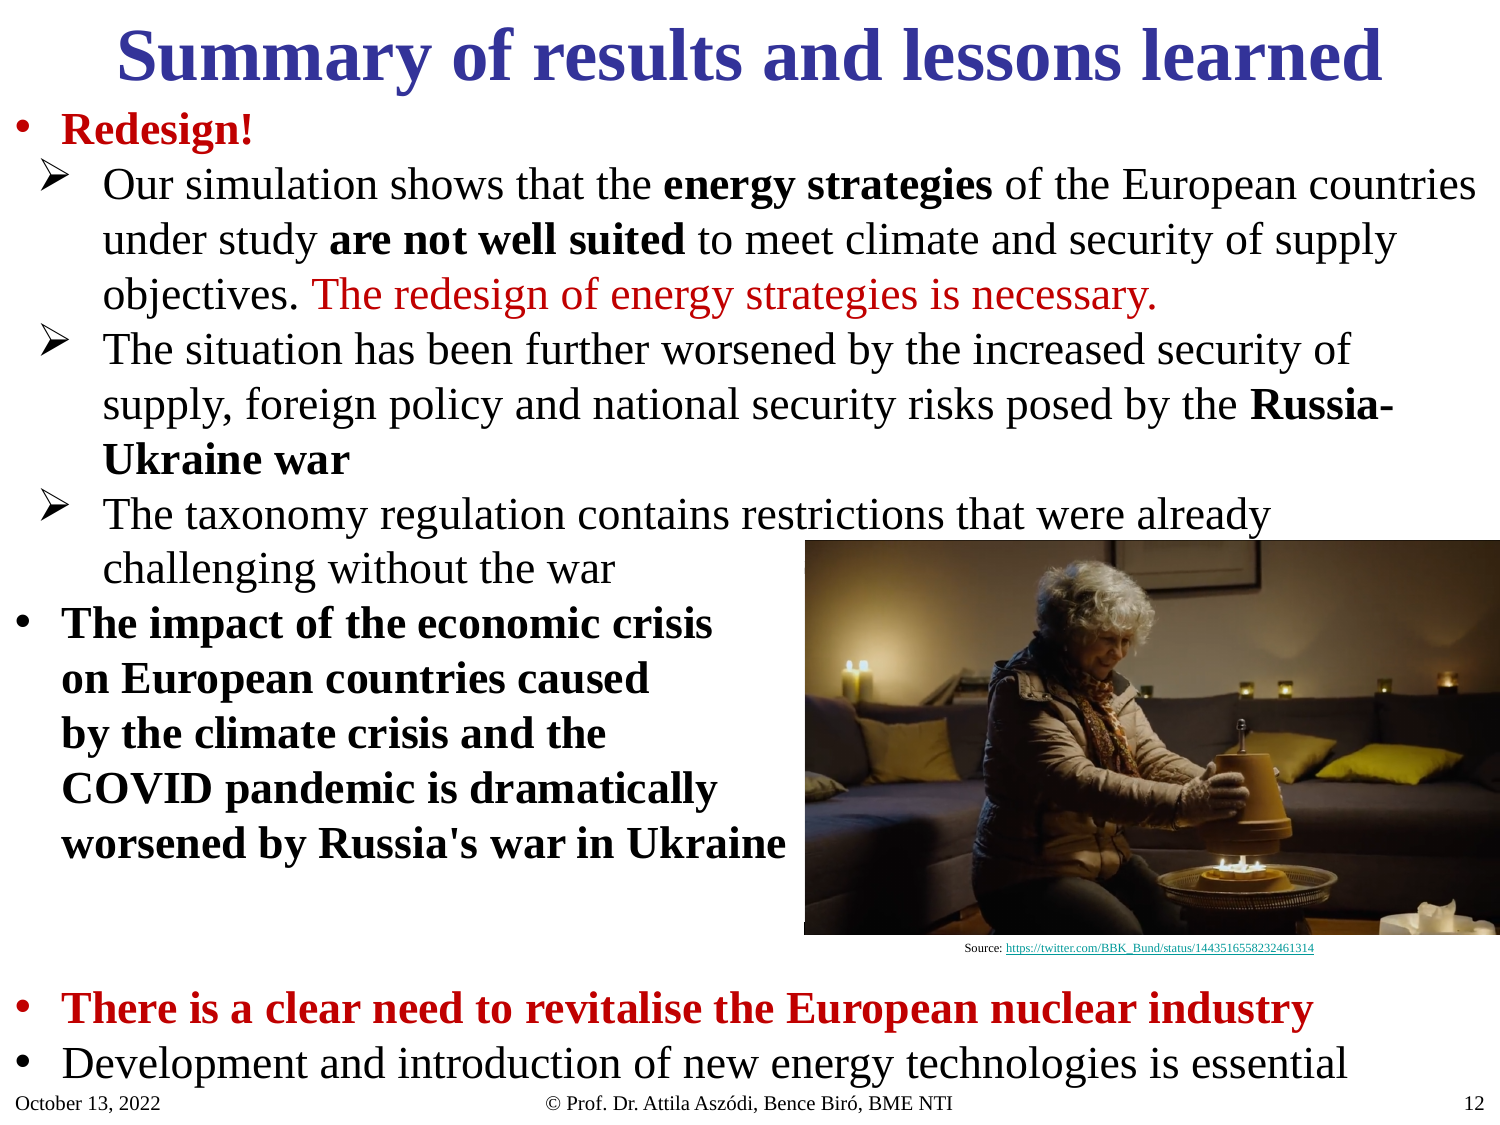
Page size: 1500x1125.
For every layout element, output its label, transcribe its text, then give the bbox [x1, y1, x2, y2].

title Summary of results and lessons learned [0, 0, 1500, 91]
picture [803, 540, 1500, 935]
text_box Redesign! Our simulation shows that the energy strategies of the European countries under study are not well suited to meet climate and security of supply objectives. The redesign of energy strategies is necessary. The situation has been further worsened by the increased security of supply, foreign policy and national security risks posed by the Russia-Ukraine war The taxonomy regulation contains restrictions that were already challenging without the war The impact of the economic crisis on European countries caused by the climate crisis and the COVID pandemic is dramatically worsened by Russia's war in Ukraine There is a clear need to revitalise the European nuclear industry Development and introduction of new energy technologies is essential [0, 91, 1500, 1096]
text_box Source: https://twitter.com/BBK_Bund/status/1443516558232461314 [949, 944, 1364, 963]
slide_number 12 [1074, 1096, 1500, 1125]
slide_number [0, 1096, 479, 1125]
footer © Prof. Dr. Attila Aszódi, Bence Biró, BME NTI [512, 1096, 987, 1125]
